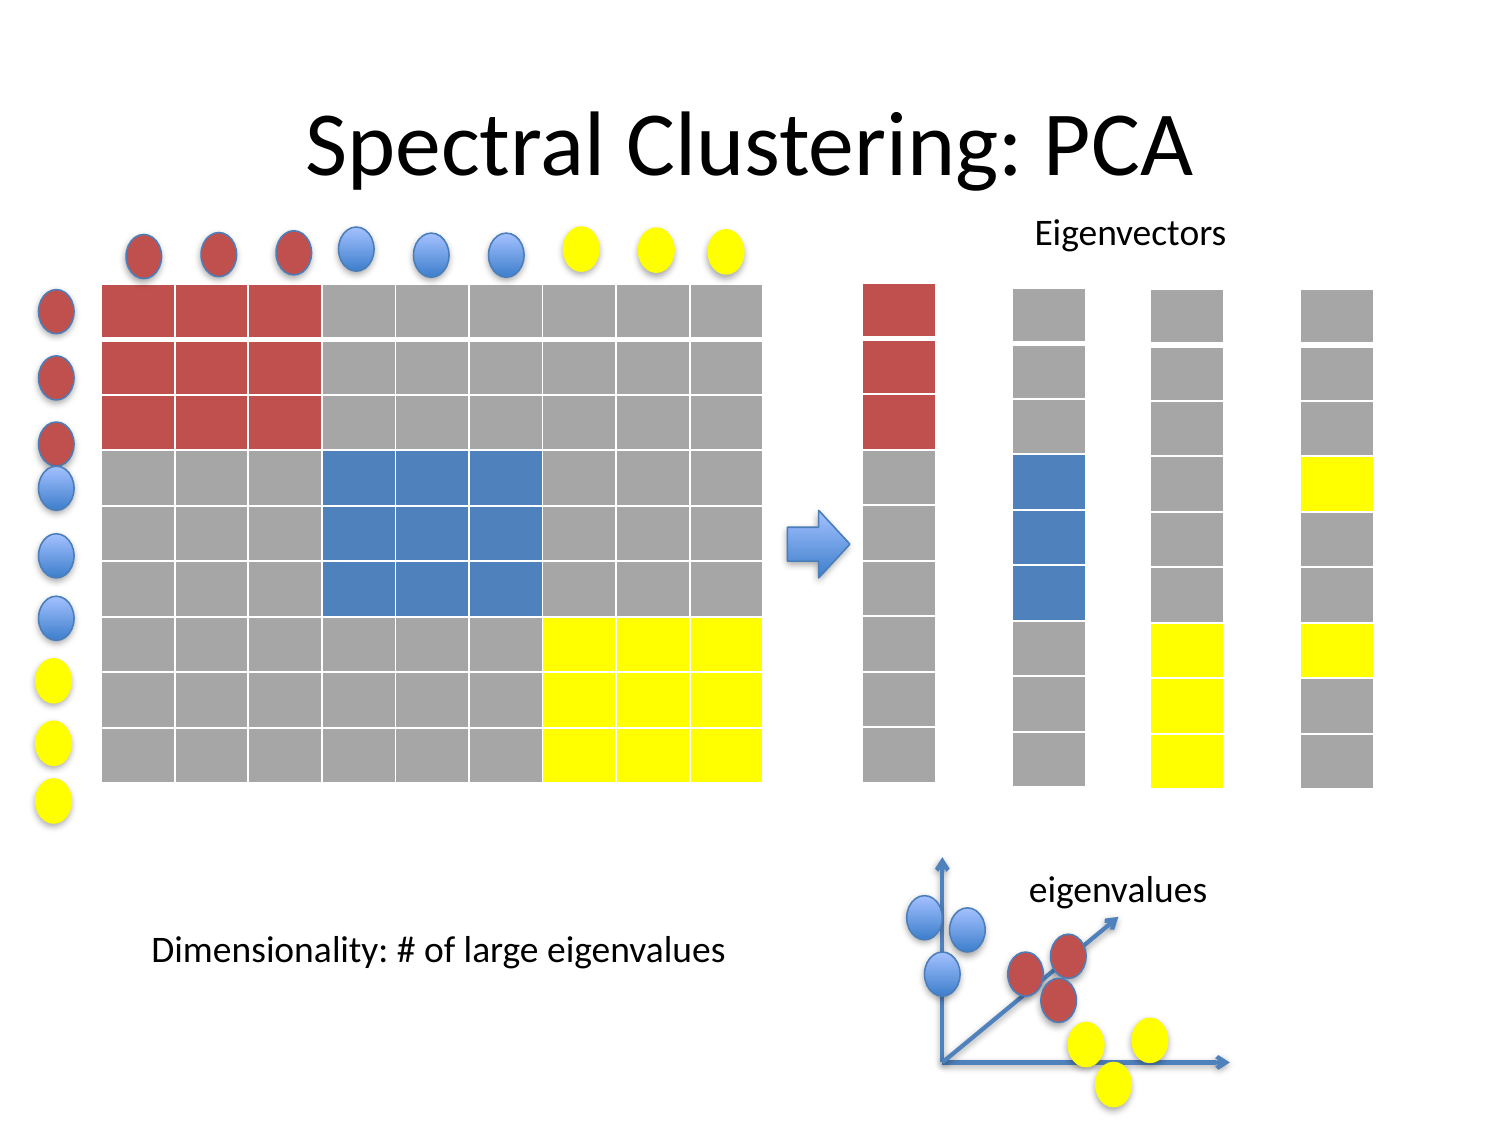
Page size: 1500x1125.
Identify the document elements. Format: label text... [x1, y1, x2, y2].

table_cell [1151, 679, 1223, 733]
table_cell [323, 729, 395, 782]
table_cell [863, 451, 935, 504]
table_cell [543, 618, 615, 671]
table_cell [863, 506, 935, 560]
table_cell [691, 507, 762, 560]
table_cell [1013, 511, 1085, 564]
table_cell [1301, 679, 1373, 733]
table_cell [1013, 733, 1085, 786]
table_cell [543, 673, 615, 727]
table_cell [176, 729, 247, 782]
table_cell [617, 507, 689, 560]
table_cell [102, 396, 174, 449]
table_cell [396, 451, 468, 505]
text_box [35, 720, 73, 767]
table_cell [470, 618, 542, 671]
table_cell [1301, 624, 1373, 677]
table_cell [102, 451, 174, 505]
table_cell [249, 451, 321, 505]
text_box [35, 778, 73, 824]
table_cell [470, 507, 542, 560]
table_cell [176, 562, 247, 616]
table_cell [176, 673, 247, 727]
table_cell [1013, 346, 1085, 398]
text_box [37, 288, 75, 335]
text_box Dimensionality: # of large eigenvalues [136, 917, 742, 978]
text_box [707, 229, 745, 275]
table_cell [249, 396, 321, 449]
table_cell [176, 451, 247, 505]
table_cell [470, 451, 542, 505]
table_cell [396, 618, 468, 671]
table_cell [1301, 402, 1373, 455]
table_cell [1151, 513, 1223, 566]
table_cell [1013, 566, 1085, 620]
table_cell [249, 618, 321, 671]
table_cell [543, 396, 615, 449]
table_cell [323, 451, 395, 505]
table_cell [691, 618, 762, 671]
table_cell [691, 673, 762, 727]
table_header [102, 285, 174, 337]
text_box [487, 232, 525, 279]
table_cell [691, 451, 762, 505]
text_box [37, 355, 75, 401]
table_header [323, 285, 395, 337]
table_cell [543, 507, 615, 560]
text_box [35, 657, 73, 704]
table_cell [470, 396, 542, 449]
table_cell [1151, 568, 1223, 622]
table_cell [470, 562, 542, 616]
table_cell [102, 673, 174, 727]
text_box [200, 231, 238, 278]
table_cell [1013, 622, 1085, 675]
table_cell [396, 342, 468, 394]
table_cell [863, 395, 935, 449]
table_cell [691, 396, 762, 449]
table_cell [617, 451, 689, 505]
table_header [1013, 289, 1085, 341]
table_cell [249, 507, 321, 560]
table_cell [1013, 677, 1085, 731]
table_cell [323, 562, 395, 616]
text_box [412, 232, 450, 279]
table_cell [863, 341, 935, 393]
table_cell [102, 342, 174, 394]
table_cell [470, 342, 542, 394]
table_cell [691, 729, 762, 782]
table_cell [102, 507, 174, 560]
text_box [37, 532, 75, 579]
table_cell [863, 673, 935, 726]
text_box [37, 421, 75, 466]
text_box [275, 229, 313, 276]
table_cell [102, 562, 174, 616]
table_cell [1013, 455, 1085, 509]
table_cell [323, 507, 395, 560]
table_header [863, 284, 935, 336]
text_box [37, 595, 75, 642]
table_cell [863, 728, 935, 782]
table_cell [102, 729, 174, 782]
table_cell [1151, 624, 1223, 677]
table_header [1301, 290, 1373, 342]
table_cell [470, 673, 542, 727]
text_box eigenvalues [1014, 857, 1223, 917]
table_cell [1151, 735, 1223, 788]
table_header [1151, 290, 1223, 342]
table_cell [1301, 568, 1373, 622]
table_cell [176, 396, 247, 449]
table_cell [396, 562, 468, 616]
table_cell [1151, 457, 1223, 511]
table_cell [691, 562, 762, 616]
text_box [905, 894, 937, 941]
table_cell [323, 618, 395, 671]
table_header [691, 285, 762, 337]
text_box [1095, 1071, 1133, 1108]
text_box [637, 227, 675, 273]
text_box Eigenvectors [1019, 200, 1242, 260]
table_cell [176, 342, 247, 394]
table_cell [249, 562, 321, 616]
table_cell [543, 342, 615, 394]
table_cell [1151, 348, 1223, 400]
table_cell [249, 729, 321, 782]
table_cell [323, 342, 395, 394]
table_cell [396, 729, 468, 782]
table_cell [1151, 402, 1223, 455]
title Spectral Clustering: PCA [75, 45, 1425, 233]
table_cell [323, 396, 395, 449]
table_header [543, 285, 615, 337]
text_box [942, 917, 1119, 1063]
table_header [396, 285, 468, 337]
table_header [249, 285, 321, 337]
table_cell [543, 562, 615, 616]
table_cell [543, 729, 615, 782]
table_cell [543, 451, 615, 505]
table_cell [323, 673, 395, 727]
table_cell [249, 342, 321, 394]
text_box [786, 509, 851, 579]
table_cell [617, 396, 689, 449]
text_box [923, 952, 936, 996]
text_box [125, 233, 163, 280]
text_box [952, 907, 982, 916]
table_cell [863, 562, 935, 615]
table_header [617, 285, 689, 337]
table_cell [176, 507, 247, 560]
table_cell [176, 618, 247, 671]
table_cell [396, 673, 468, 727]
table_cell [1301, 457, 1373, 511]
table_cell [617, 342, 689, 394]
text_box [1131, 1017, 1169, 1061]
table_cell [617, 729, 689, 782]
table_cell [102, 618, 174, 671]
table_cell [617, 562, 689, 616]
table_cell [617, 673, 689, 727]
table_cell [863, 617, 935, 671]
text_box [562, 226, 600, 272]
table_cell [691, 342, 762, 394]
table_cell [1301, 348, 1373, 400]
table_cell [617, 618, 689, 671]
table_cell [1301, 513, 1373, 566]
table_cell [249, 673, 321, 727]
table_cell [1301, 735, 1373, 788]
text_box [37, 465, 75, 512]
table_cell [396, 396, 468, 449]
table_cell [1013, 400, 1085, 453]
table_cell [396, 507, 468, 560]
table_cell [470, 729, 542, 782]
table_header [176, 285, 247, 337]
table_header [470, 285, 542, 337]
text_box [337, 226, 375, 272]
